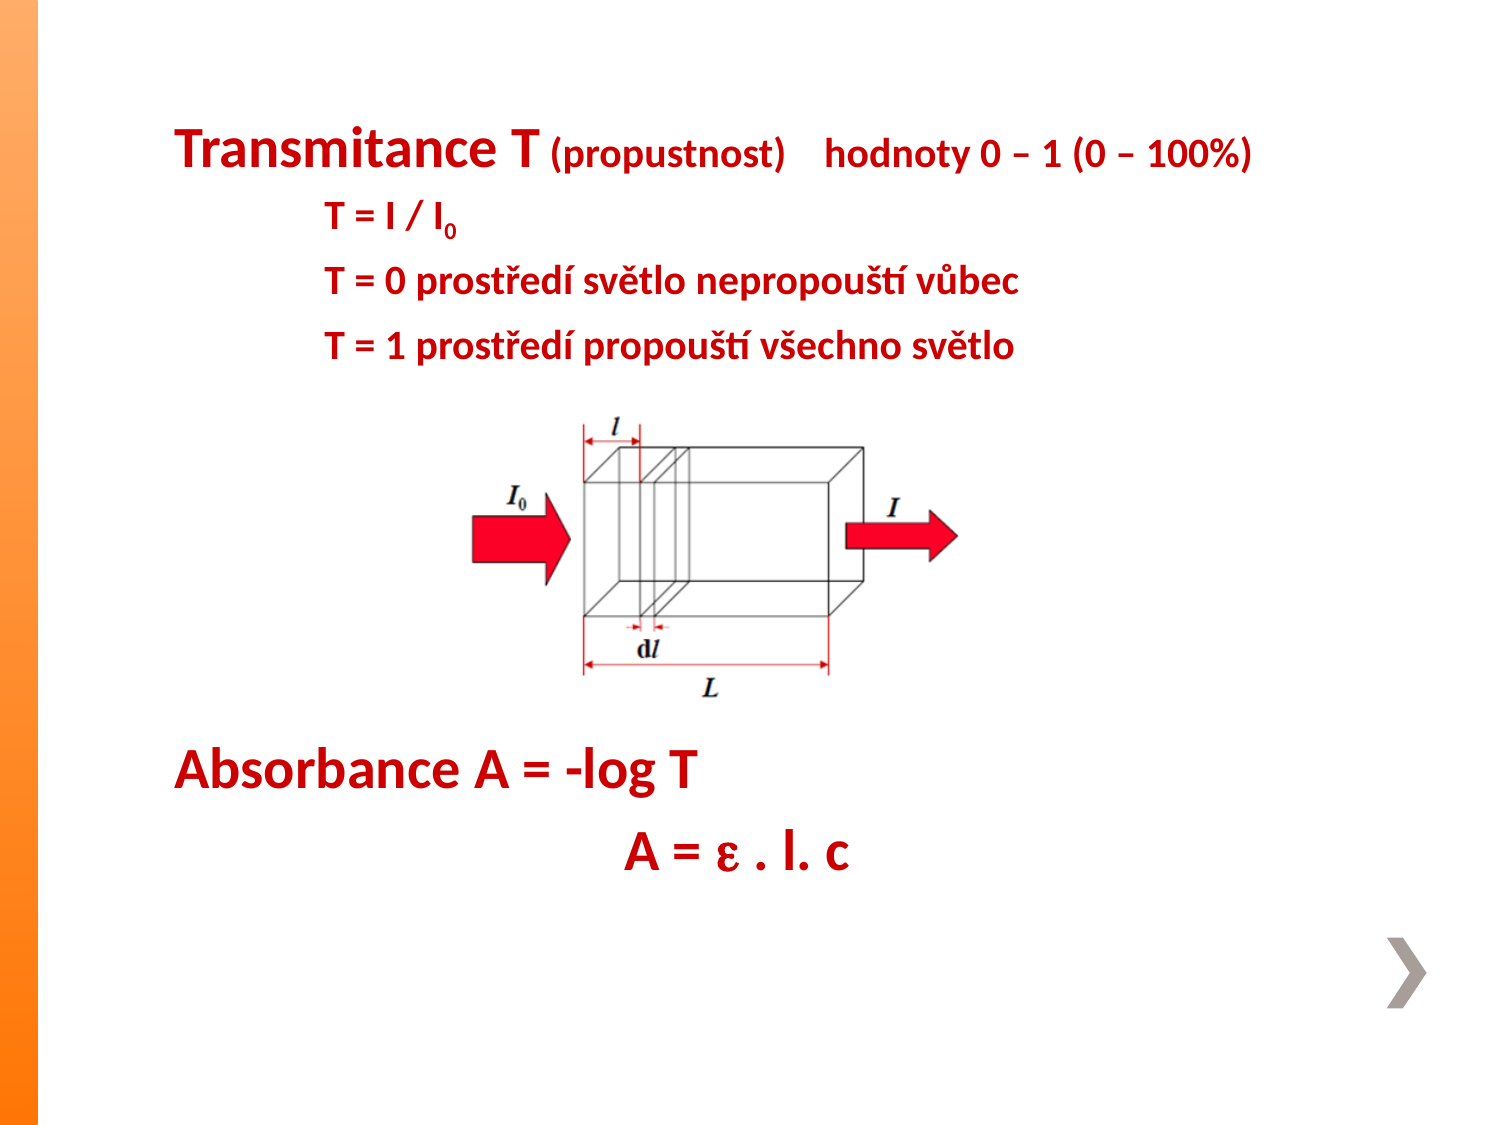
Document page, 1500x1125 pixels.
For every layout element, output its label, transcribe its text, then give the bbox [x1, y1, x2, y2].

list Transmitance T (propustnost) hodnoty 0 – 1 (0 – 100%) T = I / I0 T = 0 prostředí světlo nepropouští vůbec T = 1 prostředí propouští všechno světlo Absorbance A = -log T A = e . l. c [159, 101, 1385, 988]
text_box [0, 281, 37, 285]
picture [371, 408, 1114, 739]
